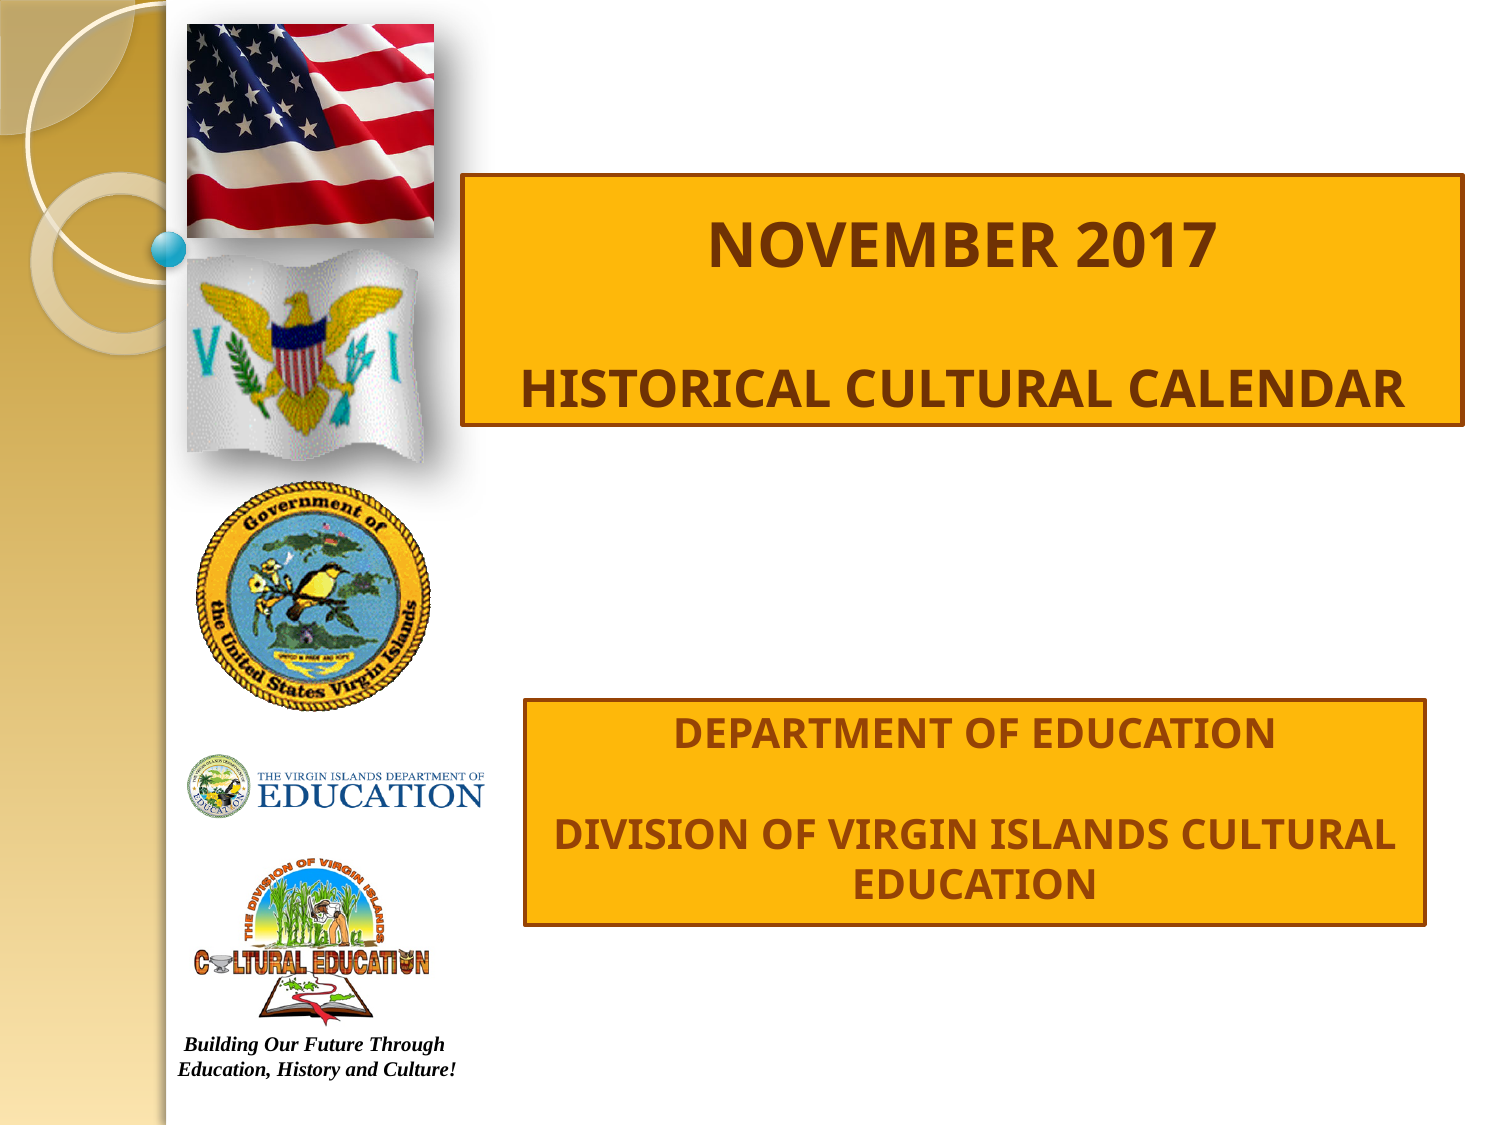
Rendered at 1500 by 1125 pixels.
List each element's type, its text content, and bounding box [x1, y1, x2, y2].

picture [187, 249, 426, 463]
picture [187, 474, 438, 726]
text_box Building Our Future Through Education, History and Culture! [162, 1025, 472, 1091]
picture [187, 750, 538, 824]
picture [187, 24, 434, 238]
picture [187, 849, 438, 1039]
text_box DEPARTMENT OF EDUCATION DIVISION OF VIRGIN ISLANDS CULTURAL EDUCATION [523, 698, 1427, 927]
text_box NOVEMBER 2017 HISTORICAL CULTURAL CALENDAR [460, 173, 1465, 427]
